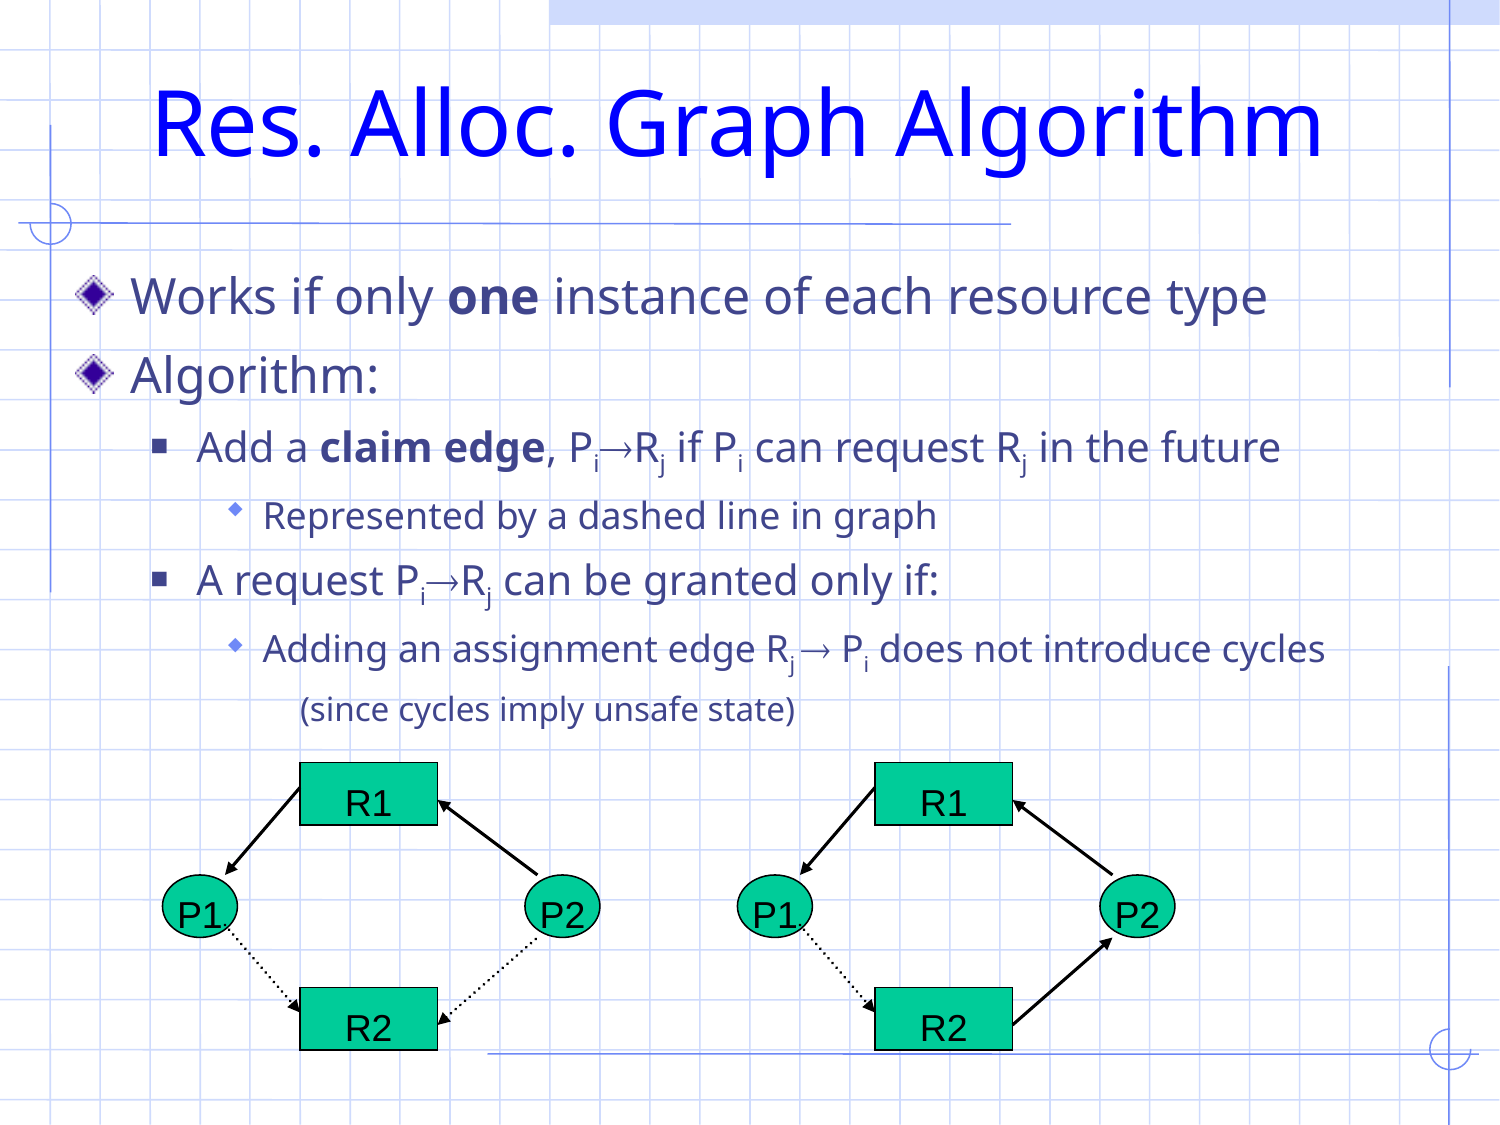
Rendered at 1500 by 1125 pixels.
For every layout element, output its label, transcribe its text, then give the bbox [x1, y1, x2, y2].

text_box [225, 787, 301, 875]
text_box P1 [162, 874, 238, 938]
list Works if only one instance of each resource type Algorithm: Add a claim edge, PiRj if Pi can request Rj in the future Represented by a dashed line in graph A request PiRj can be granted only if: Adding an assignment edge Rj  Pi does not introduce cycles (since cycles imply unsafe state) [74, 262, 1425, 1005]
text_box R2 [299, 987, 438, 1050]
text_box [437, 1012, 451, 1025]
text_box R2 [874, 987, 1013, 1050]
text_box P1 [737, 874, 813, 938]
text_box [862, 999, 875, 1013]
text_box [437, 799, 538, 876]
picture [75, 354, 114, 394]
text_box P2 [1099, 874, 1175, 938]
text_box [287, 999, 301, 1013]
text_box R1 [299, 762, 438, 825]
text_box [799, 787, 876, 875]
text_box R1 [874, 762, 1013, 825]
text_box [1012, 937, 1113, 1026]
text_box P2 [524, 874, 600, 938]
text_box [1012, 799, 1113, 876]
picture [75, 275, 114, 315]
title Res. Alloc. Graph Algorithm [149, 0, 1425, 236]
